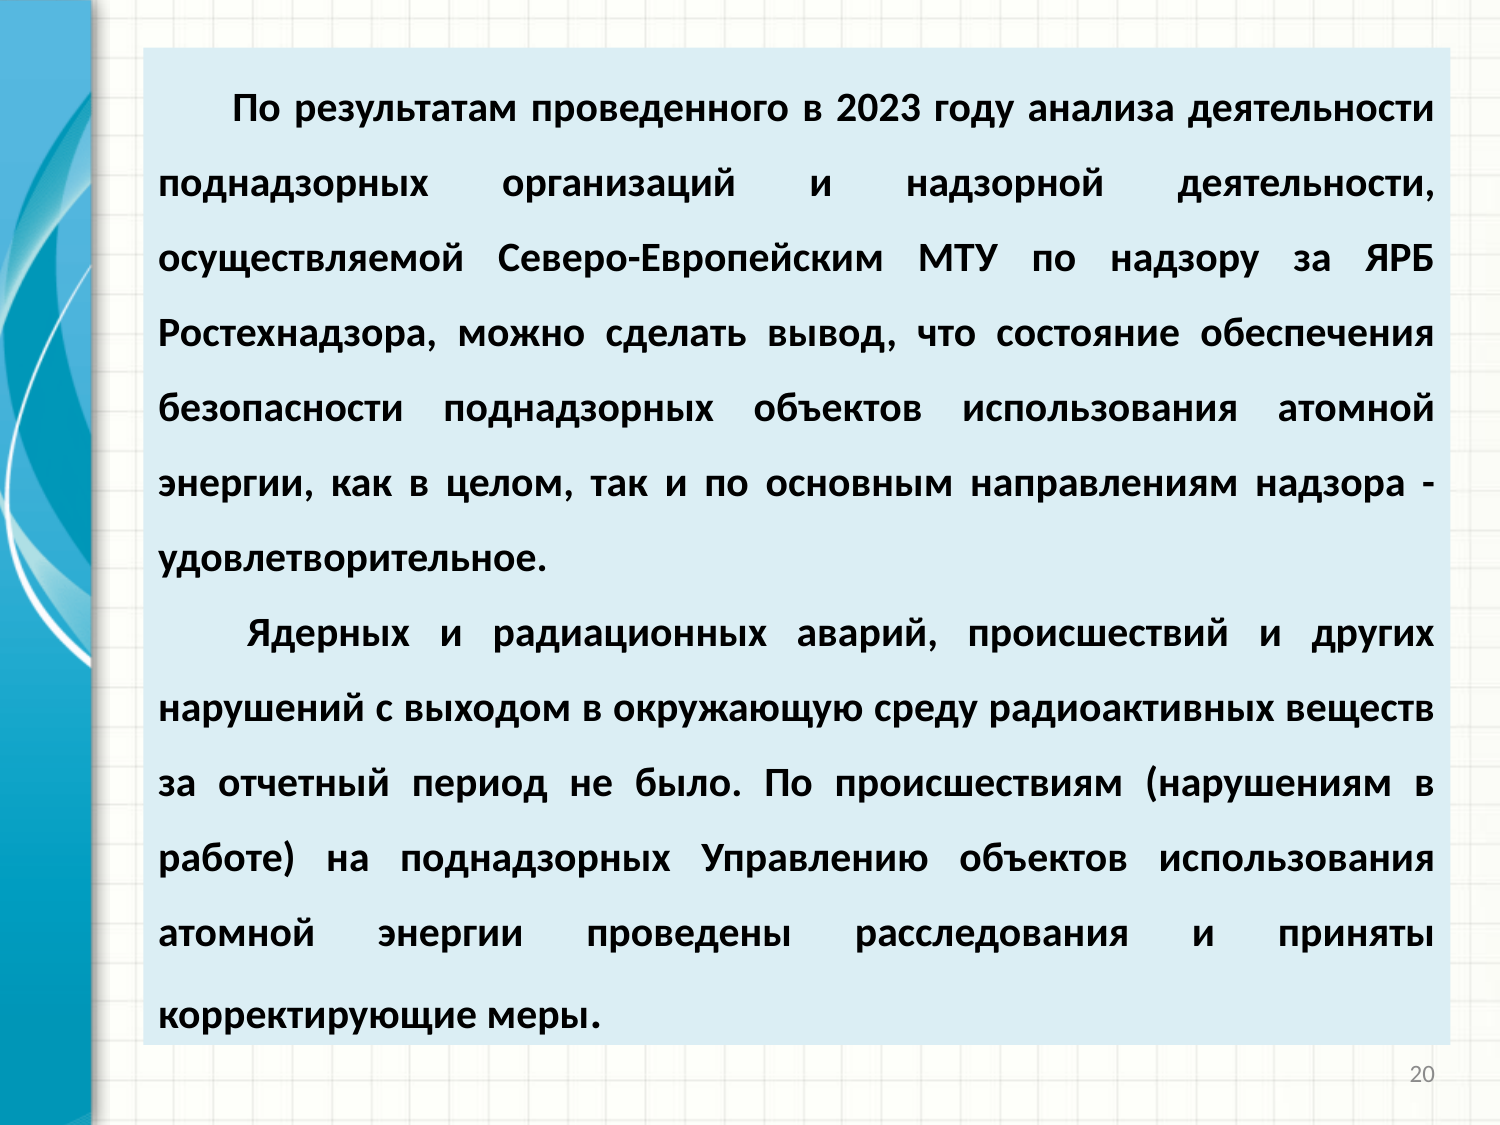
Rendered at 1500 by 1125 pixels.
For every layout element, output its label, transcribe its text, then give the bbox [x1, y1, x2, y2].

text_box По результатам проведенного в 2023 году анализа деятельности поднадзорных организаций и надзорной деятельности, осуществляемой Северо-Европейским МТУ по надзору за ЯРБ Ростехнадзора, можно сделать вывод, что состояние обеспечения безопасности поднадзорных объектов использования атомной энергии, как в целом, так и по основным направлениям надзора - удовлетворительное. Ядерных и радиационных аварий, происшествий и других нарушений с выходом в окружающую среду радиоактивных веществ за отчетный период не было. По происшествиям (нарушениям в работе) на поднадзорных Управлению объектов использования атомной энергии проведены расследования и приняты корректирующие меры. [143, 47, 1451, 1045]
picture [0, 0, 1500, 1125]
slide_number 20 [1100, 1045, 1450, 1103]
